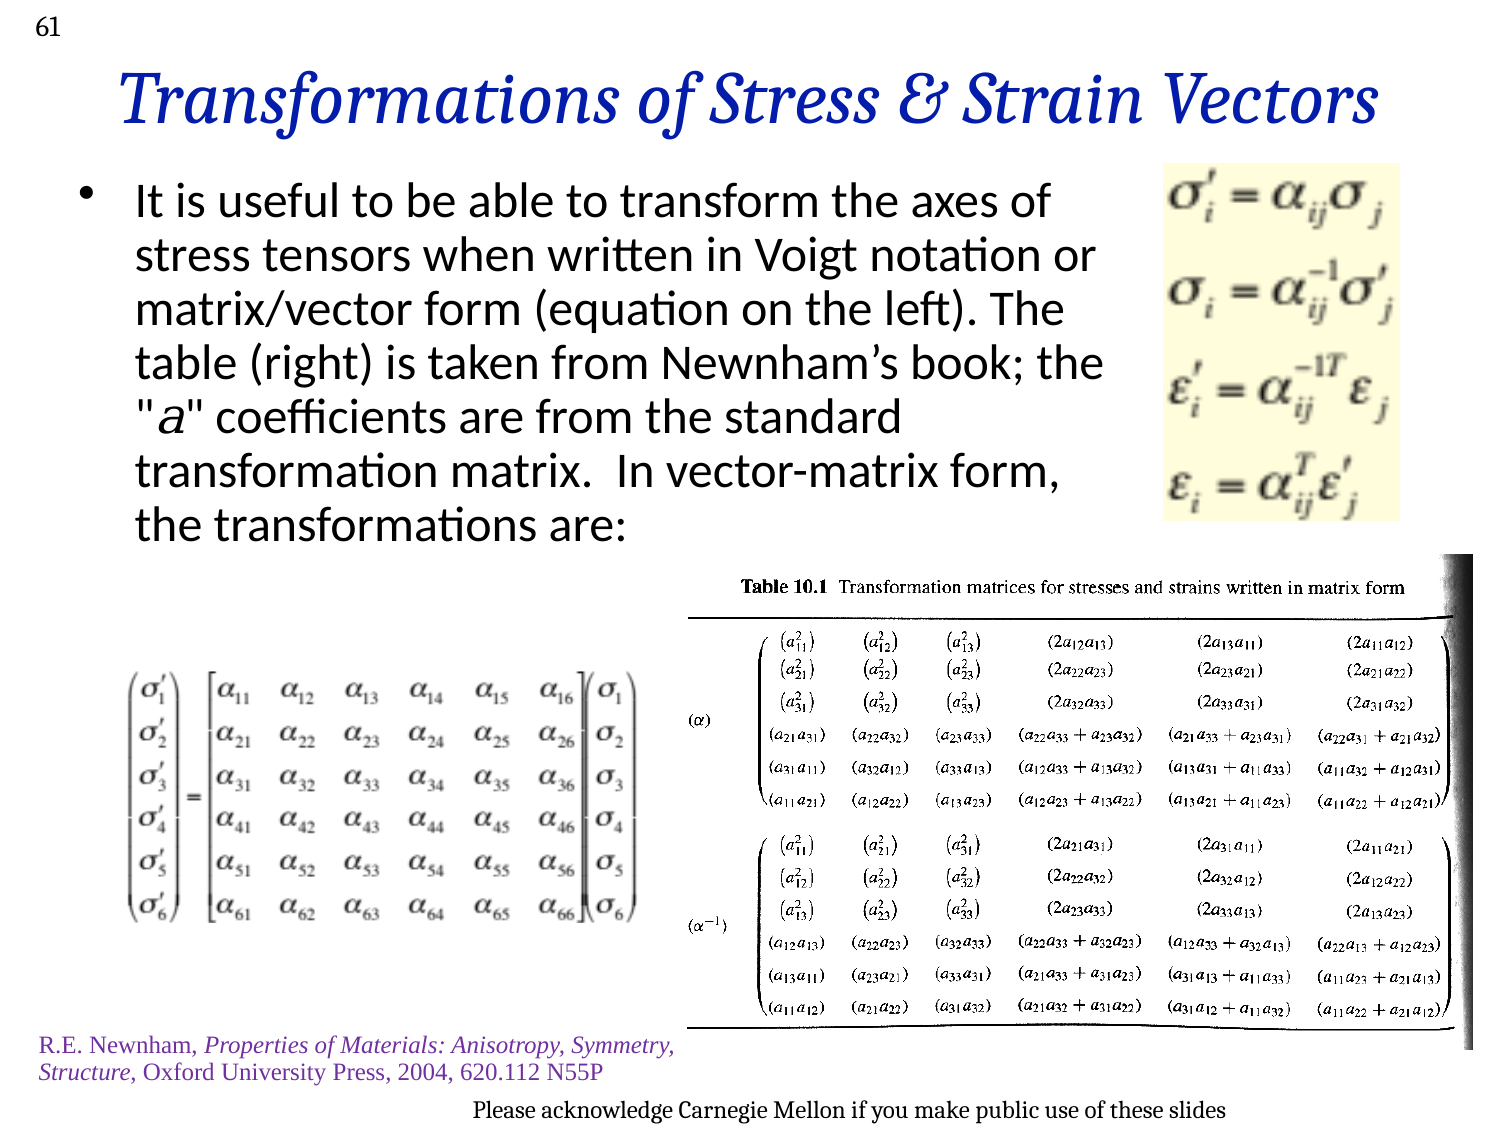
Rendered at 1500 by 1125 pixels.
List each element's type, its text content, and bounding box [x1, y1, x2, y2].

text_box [124, 670, 638, 923]
list It is useful to be able to transform the axes of stress tensors when written in Voigt notation or matrix/vector form (equation on the left). The table (right) is taken from Newnham’s book; the "a" coefficients are from the standard transformation matrix. In vector-matrix form, the transformations are: [63, 166, 1126, 530]
text_box R.E. Newnham, Properties of Materials: Anisotropy, Symmetry, Structure, Oxford University Press, 2004, 620.112 N55P [23, 1024, 750, 1094]
title Transformations of Stress & Strain Vectors [0, 0, 1500, 188]
picture [636, 553, 1473, 1051]
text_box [1162, 162, 1401, 522]
footer Please acknowledge Carnegie Mellon if you make public use of these slides [349, 1085, 1351, 1124]
